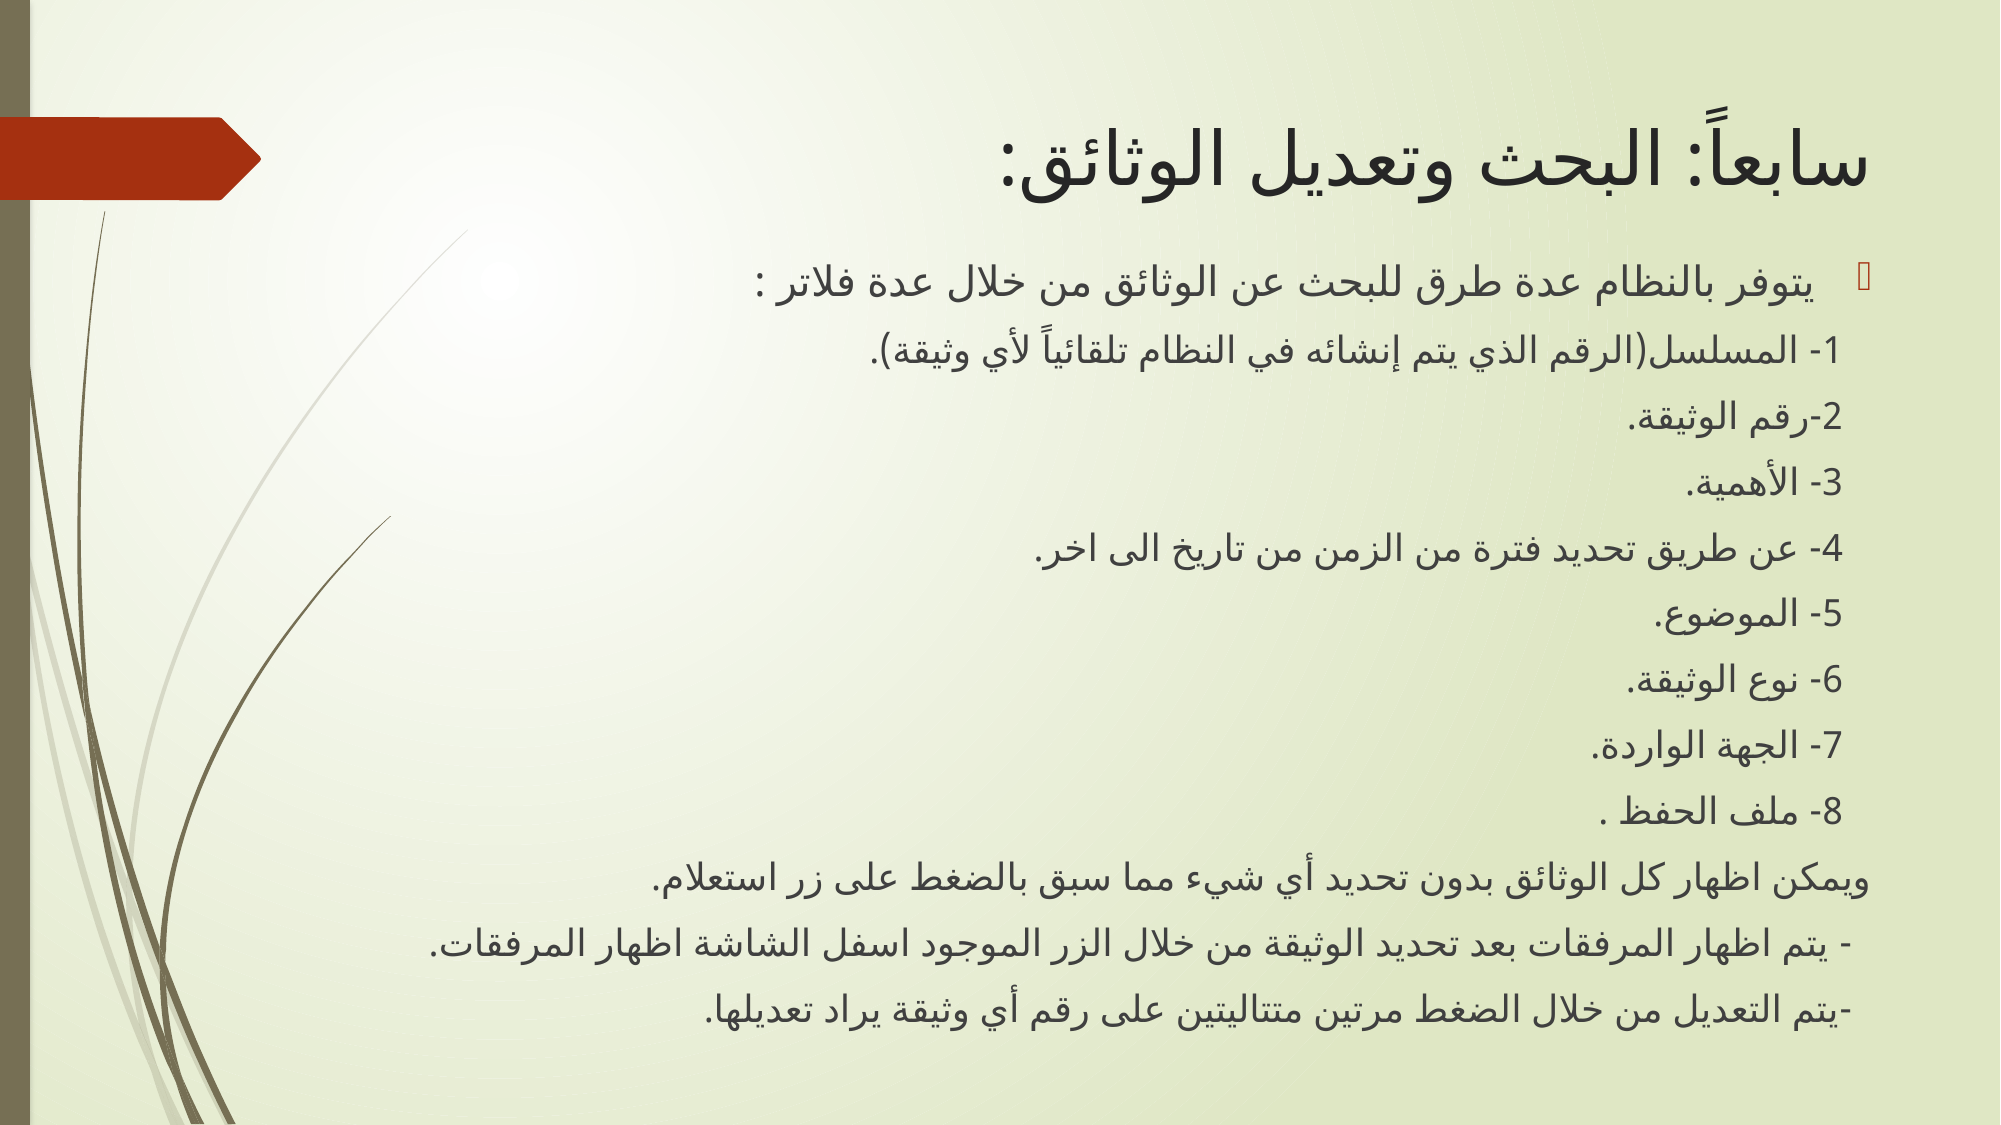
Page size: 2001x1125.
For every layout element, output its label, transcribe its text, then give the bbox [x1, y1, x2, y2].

title سابعاً: البحث وتعديل الوثائق: [425, 102, 1888, 239]
list يتوفر بالنظام عدة طرق للبحث عن الوثائق من خلال عدة فلاتر : 1- المسلسل(الرقم الذي يتم إنشائه في النظام تلقائياً لأي وثيقة). 2-رقم الوثيقة. 3- الأهمية. 4- عن طريق تحديد فترة من الزمن من تاريخ الى اخر. 5- الموضوع. 6- نوع الوثيقة. 7- الجهة الواردة. 8- ملف الحفظ . ويمكن اظهار كل الوثائق بدون تحديد أي شيء مما سبق بالضغط على زر استعلام. - يتم اظهار المرفقات بعد تحديد الوثيقة من خلال الزر الموجود اسفل الشاشة اظهار المرفقات. -يتم التعديل من خلال الضغط مرتين متتاليتين على رقم أي وثيقة يراد تعديلها. [209, 247, 1888, 1074]
